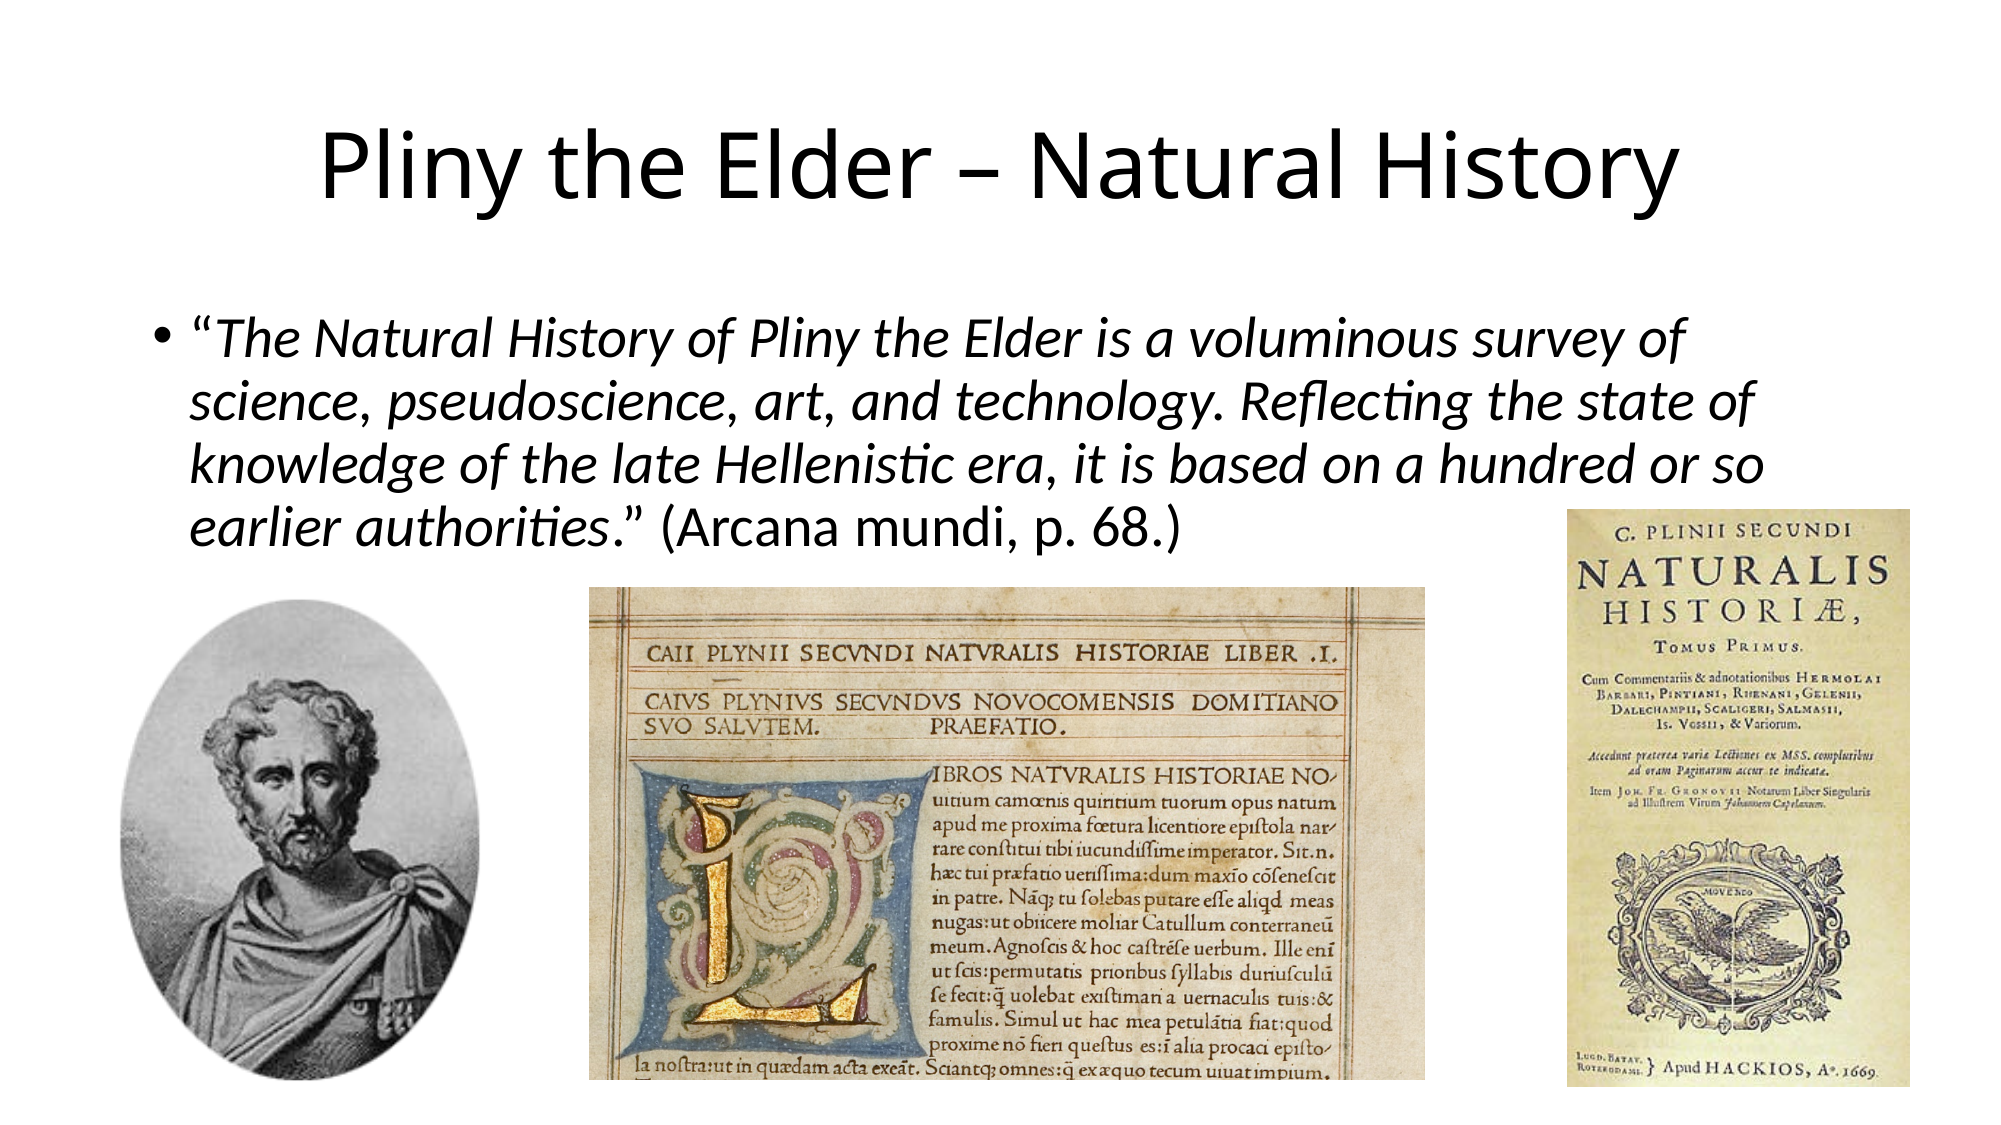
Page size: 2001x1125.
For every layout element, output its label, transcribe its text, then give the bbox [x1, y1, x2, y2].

picture [589, 587, 1425, 1080]
picture [1566, 509, 1910, 1087]
title Pliny the Elder – Natural History [137, 59, 1863, 278]
list “The Natural History of Pliny the Elder is a voluminous survey of science, pseudoscience, art, and technology. Reflecting the state of knowledge of the late Hellenistic era, it is based on a hundred or so earlier authorities.” (Arcana mundi, p. 68.) [137, 299, 1863, 1014]
picture [112, 587, 491, 1094]
